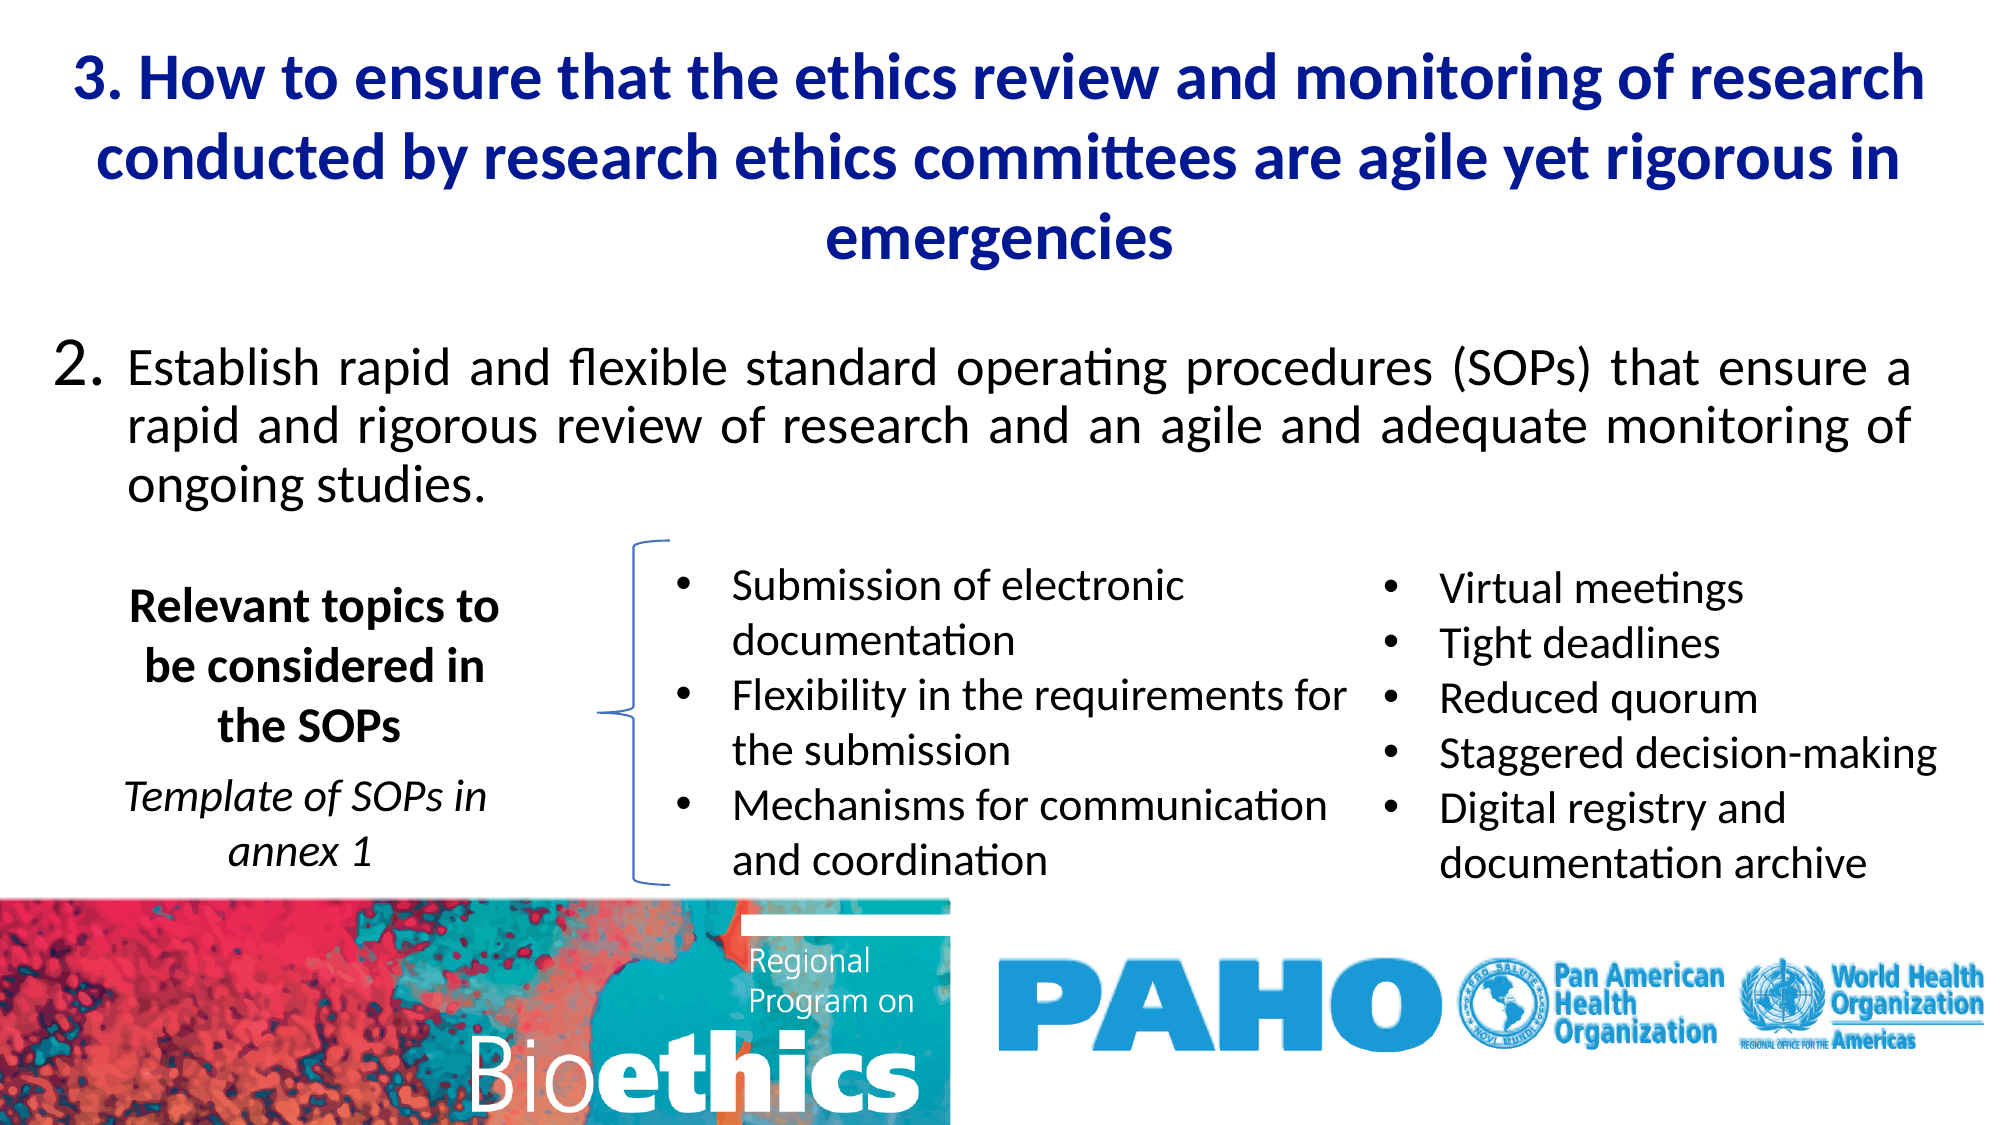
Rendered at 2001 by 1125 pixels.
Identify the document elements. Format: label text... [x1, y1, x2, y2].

text_box Establish rapid and flexible standard operating procedures (SOPs) that ensure a rapid and rigorous review of research and an agile and adequate monitoring of ongoing studies. [37, 331, 1930, 523]
text_box Relevant topics to be considered in the SOPs [111, 564, 518, 739]
picture [0, 0, 2000, 1125]
text_box Submission of electronic documentation Flexibility in the requirements for the submission Mechanisms for communication and coordination [660, 547, 1367, 893]
text_box [596, 539, 670, 886]
text_box Virtual meetings Tight deadlines Reduced quorum Staggered decision-making Digital registry and documentation archive [1368, 550, 1958, 896]
text_box 3. How to ensure that the ethics review and monitoring of research conducted by research ethics committees are agile yet rigorous in emergencies [44, 25, 1956, 280]
text_box Template of SOPs in annex 1 [92, 758, 518, 884]
